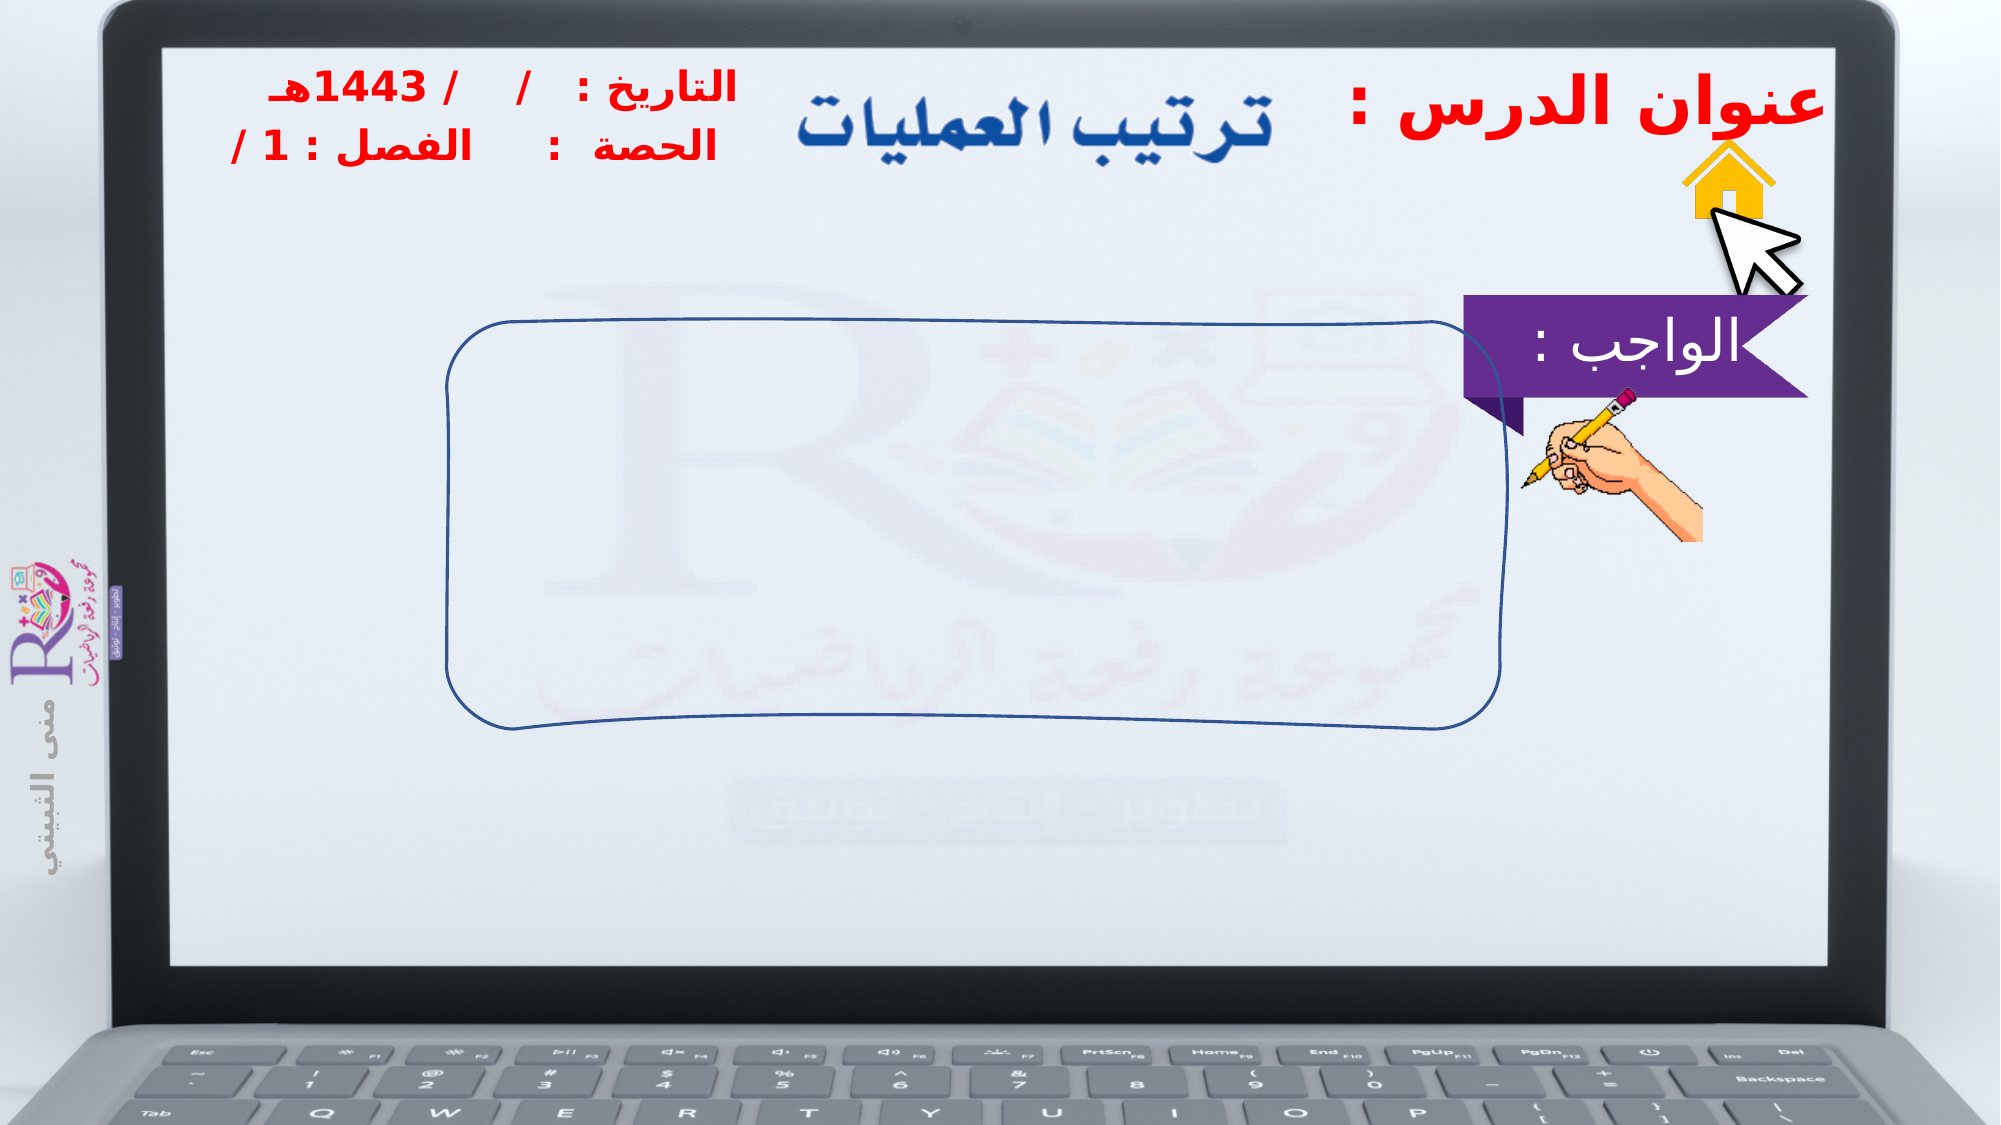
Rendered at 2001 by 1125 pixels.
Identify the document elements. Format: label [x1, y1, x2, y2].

picture [0, 0, 2000, 1125]
text_box [1260, 230, 1919, 450]
